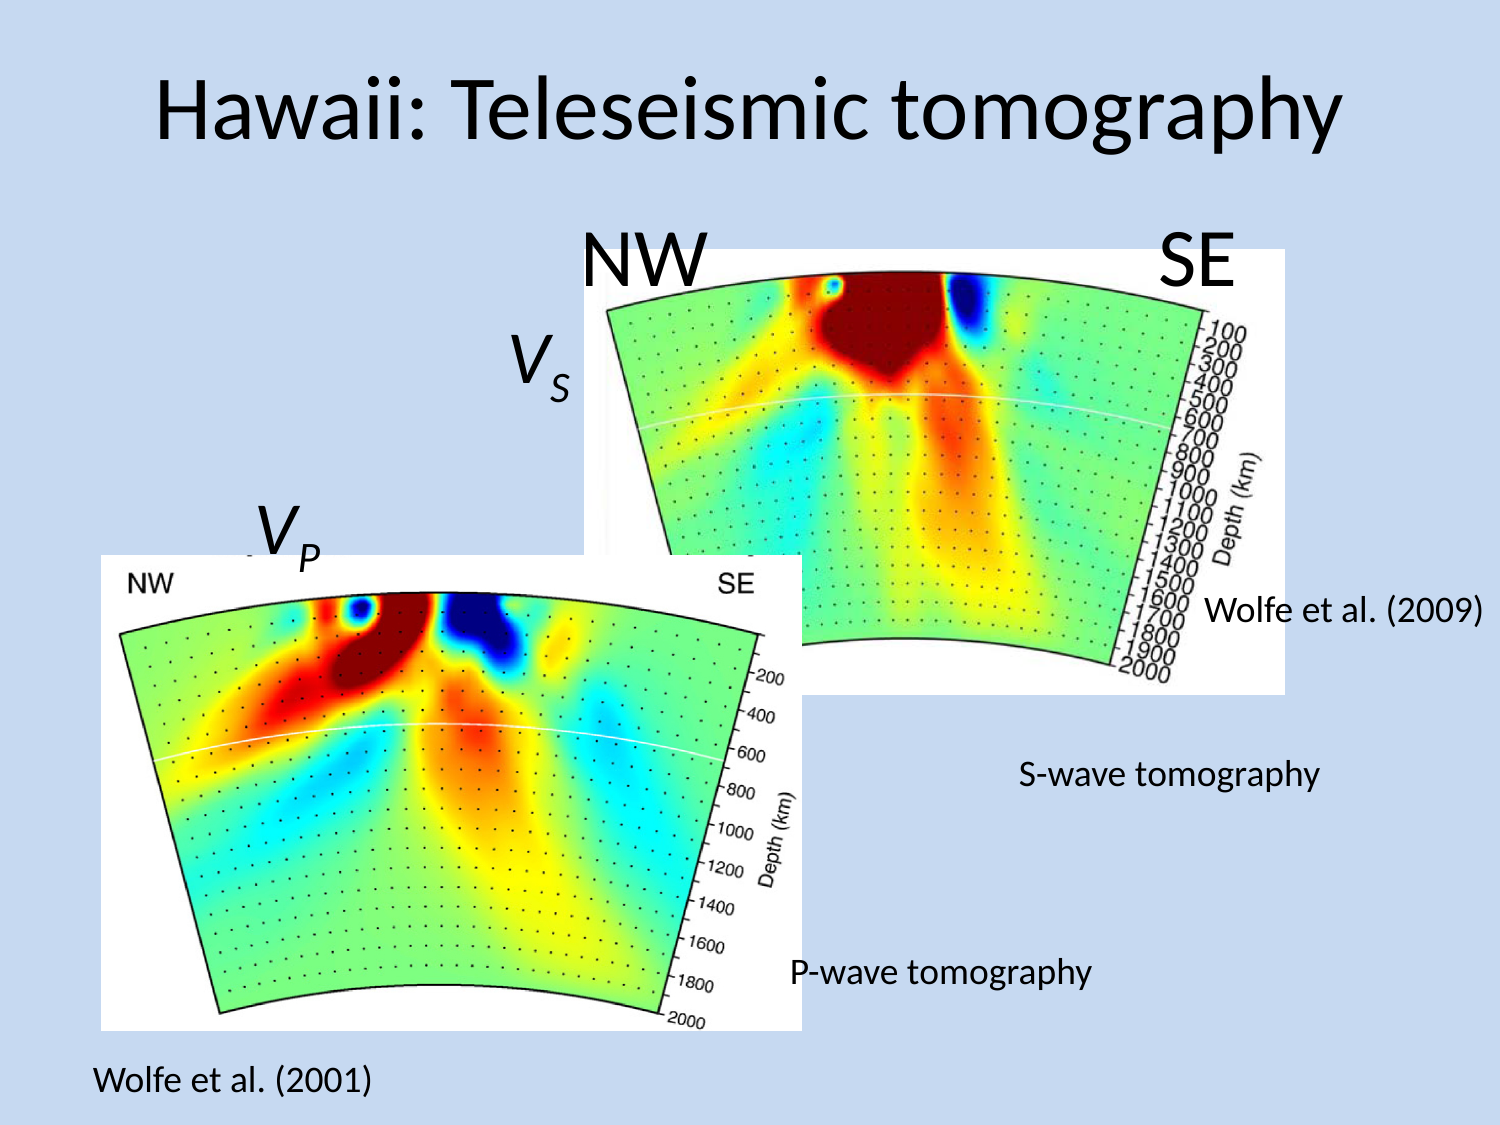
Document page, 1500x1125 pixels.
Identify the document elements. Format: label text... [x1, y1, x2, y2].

text_box Wolfe et al. (2001) [78, 1047, 389, 1108]
text_box Wolfe et al. (2009) [1288, 577, 1500, 638]
text_box VS [492, 301, 578, 419]
text_box P-wave tomography [806, 939, 1144, 1000]
text_box VP [240, 471, 353, 554]
text_box NW SE [565, 196, 1253, 301]
picture [100, 249, 1285, 1031]
text_box S-wave tomography [1004, 741, 1373, 802]
title Hawaii: Teleseismic tomography [75, 8, 1425, 197]
